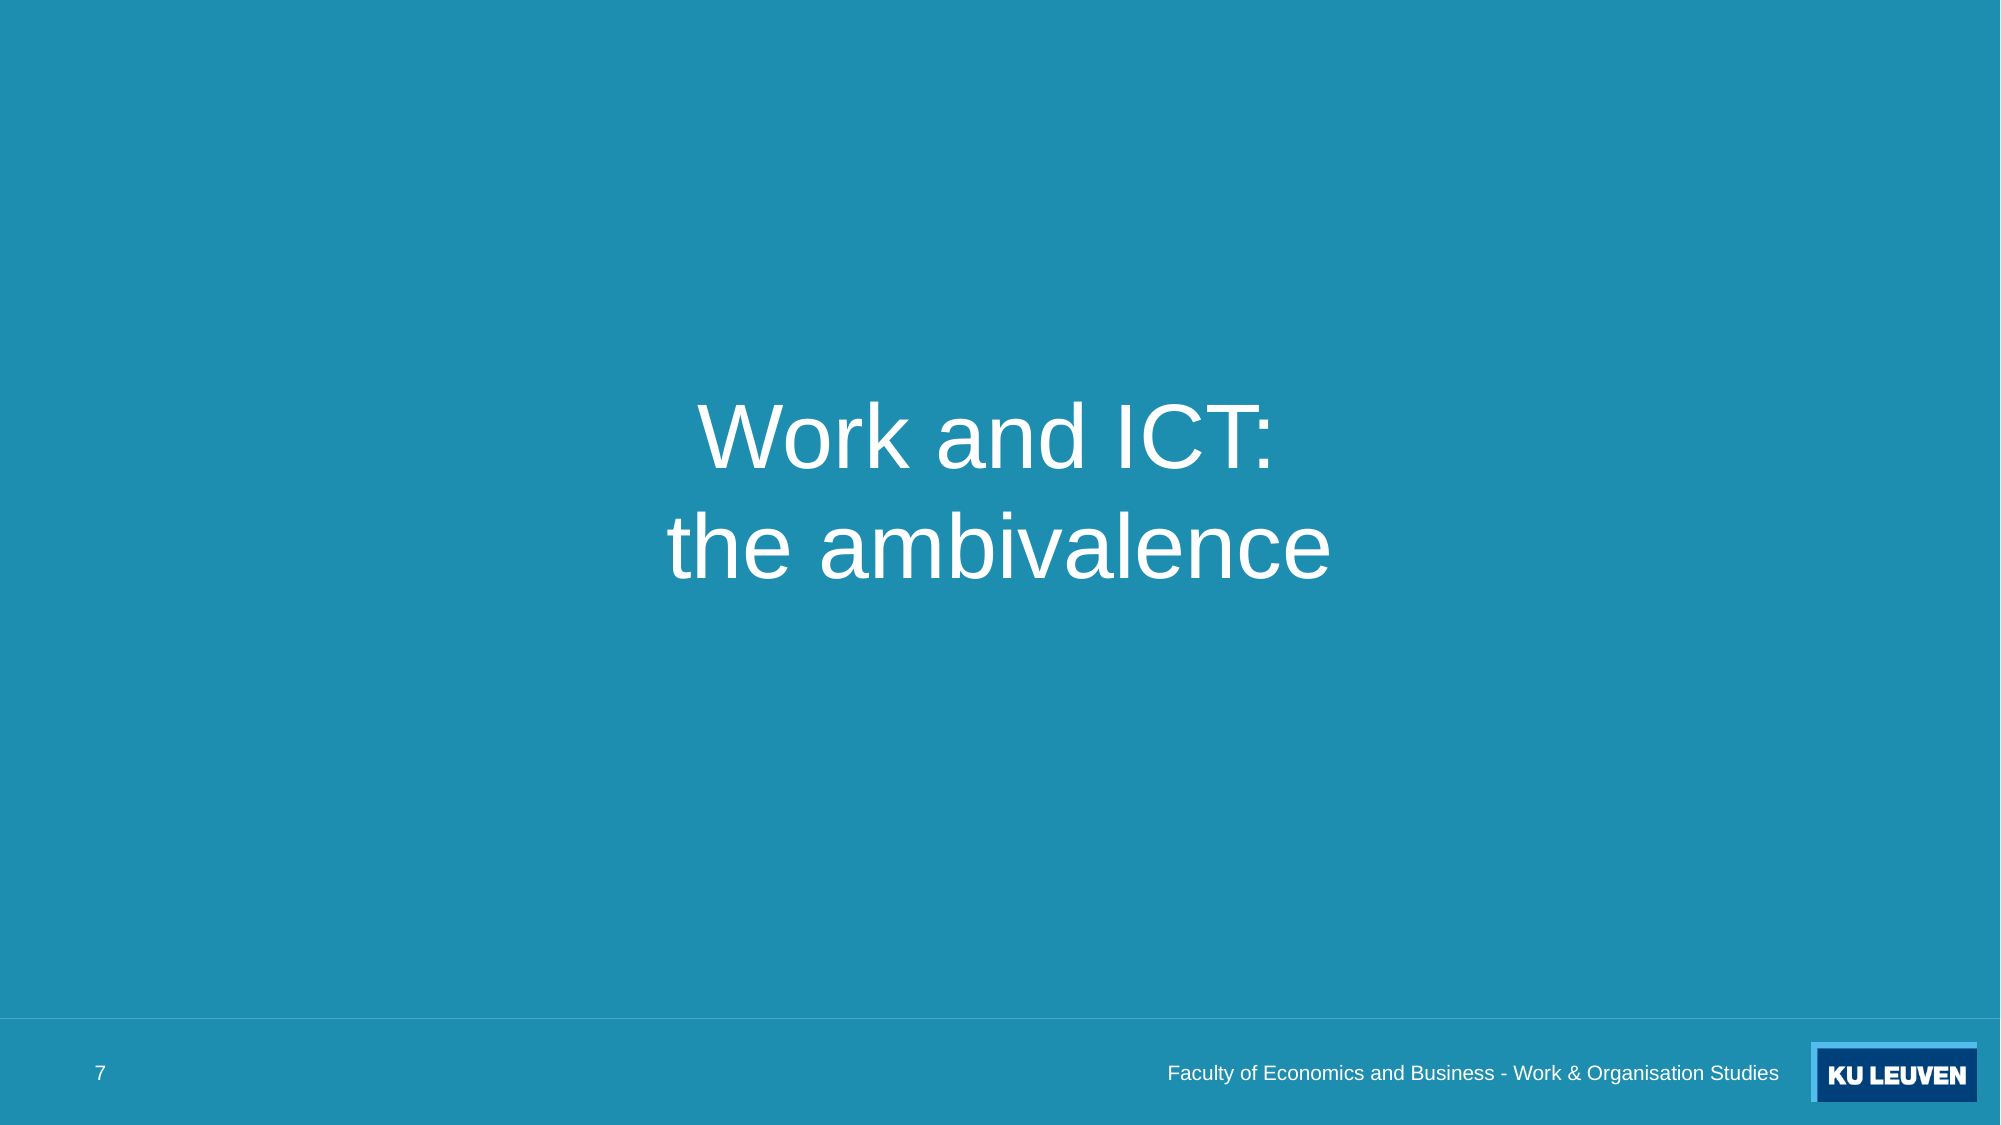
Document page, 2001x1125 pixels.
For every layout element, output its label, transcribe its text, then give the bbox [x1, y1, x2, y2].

footer Faculty of Economics and Business - Work & Organisation Studies [989, 1018, 1809, 1125]
title Work and ICT: the ambivalence [95, 83, 1906, 935]
slide_number 7 [94, 1018, 201, 1125]
picture [1811, 1042, 1977, 1102]
